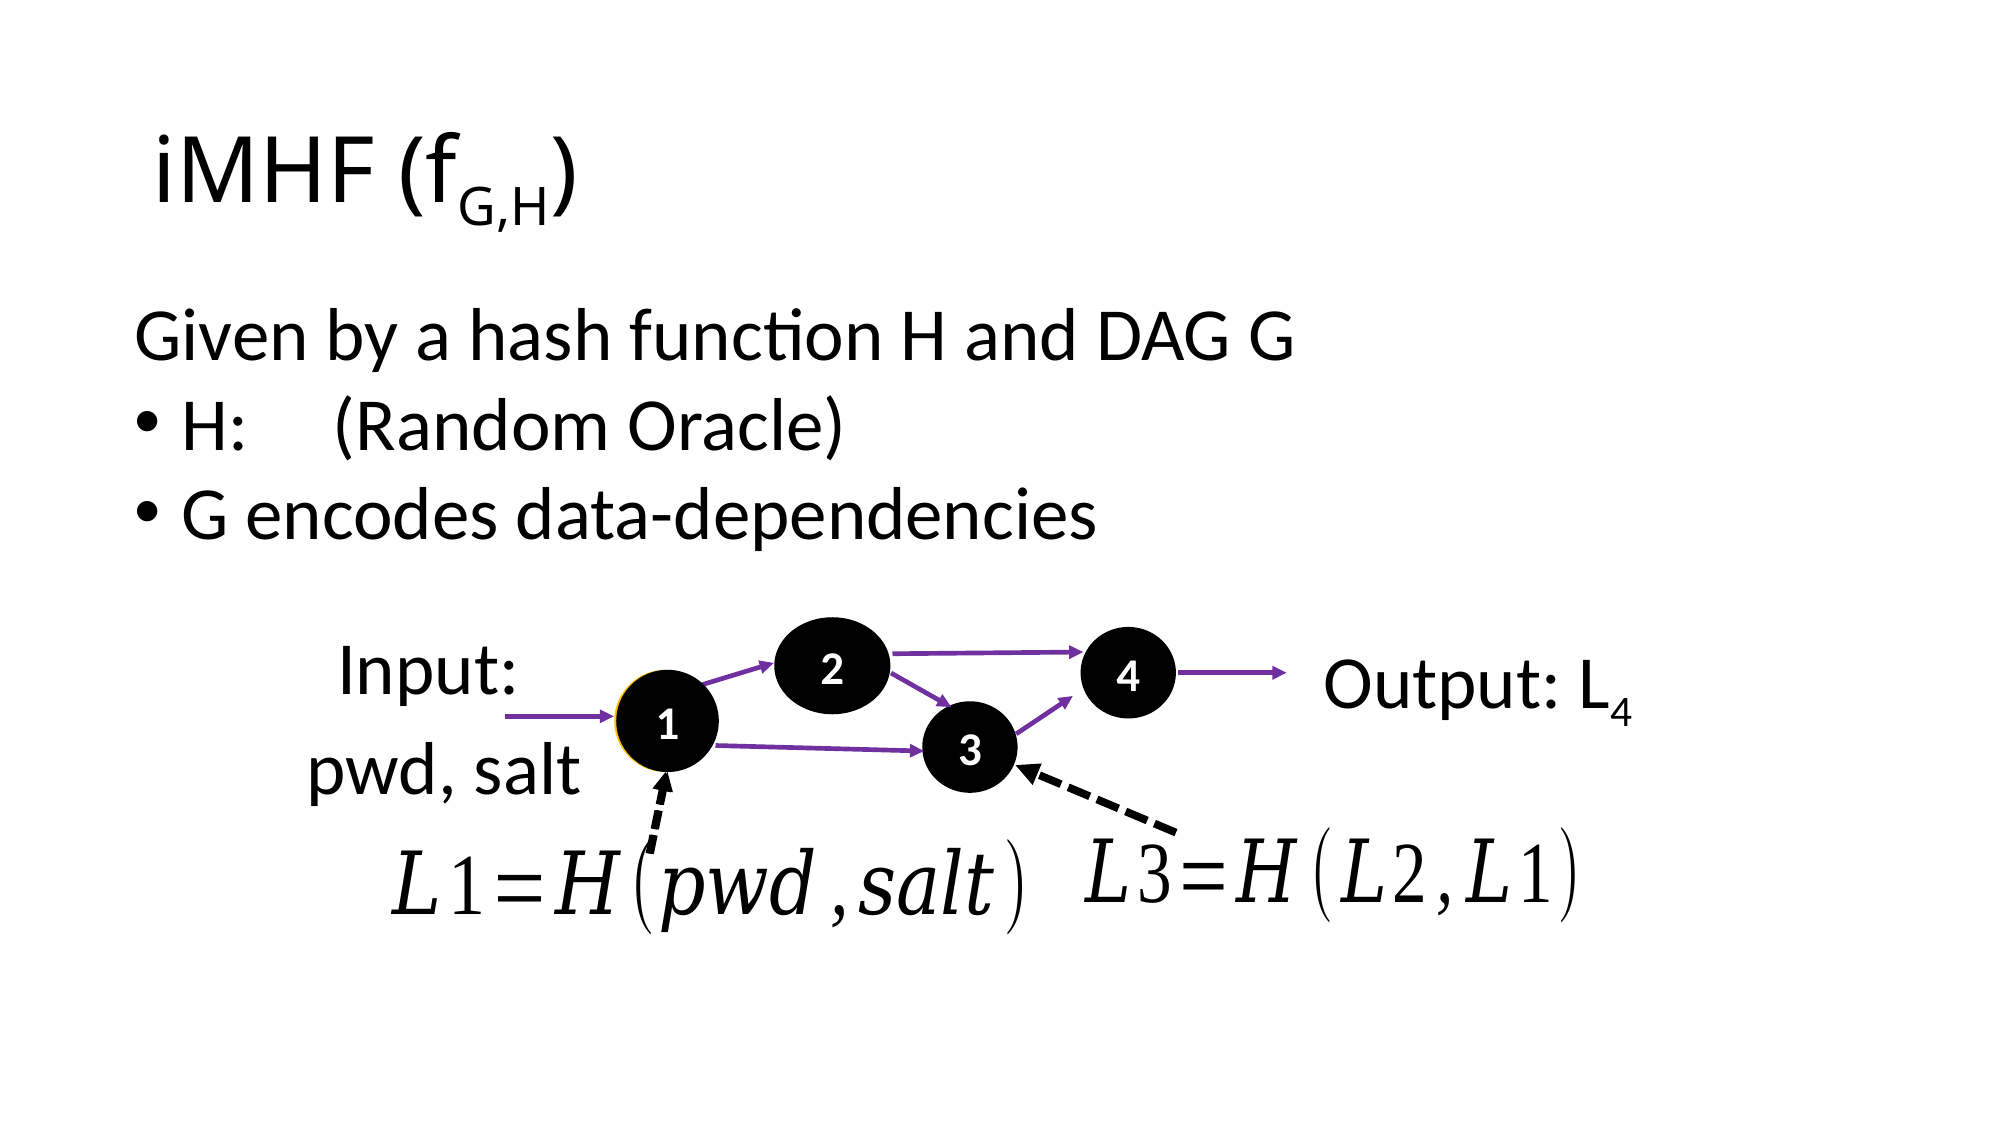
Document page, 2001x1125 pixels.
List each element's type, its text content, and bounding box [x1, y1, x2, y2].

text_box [1015, 765, 1176, 833]
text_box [891, 672, 952, 707]
text_box 2 [773, 616, 892, 716]
text_box Output: L4 [1308, 625, 1648, 743]
text_box 3 [921, 700, 1019, 794]
title iMHF (fG,H) [137, 59, 1863, 278]
text_box pwd, salt [292, 712, 597, 817]
text_box 1 [615, 668, 720, 774]
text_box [1016, 695, 1073, 734]
text_box 4 [1079, 625, 1177, 720]
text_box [650, 771, 668, 854]
text_box Input: [322, 612, 535, 712]
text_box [701, 662, 774, 685]
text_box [715, 745, 924, 751]
